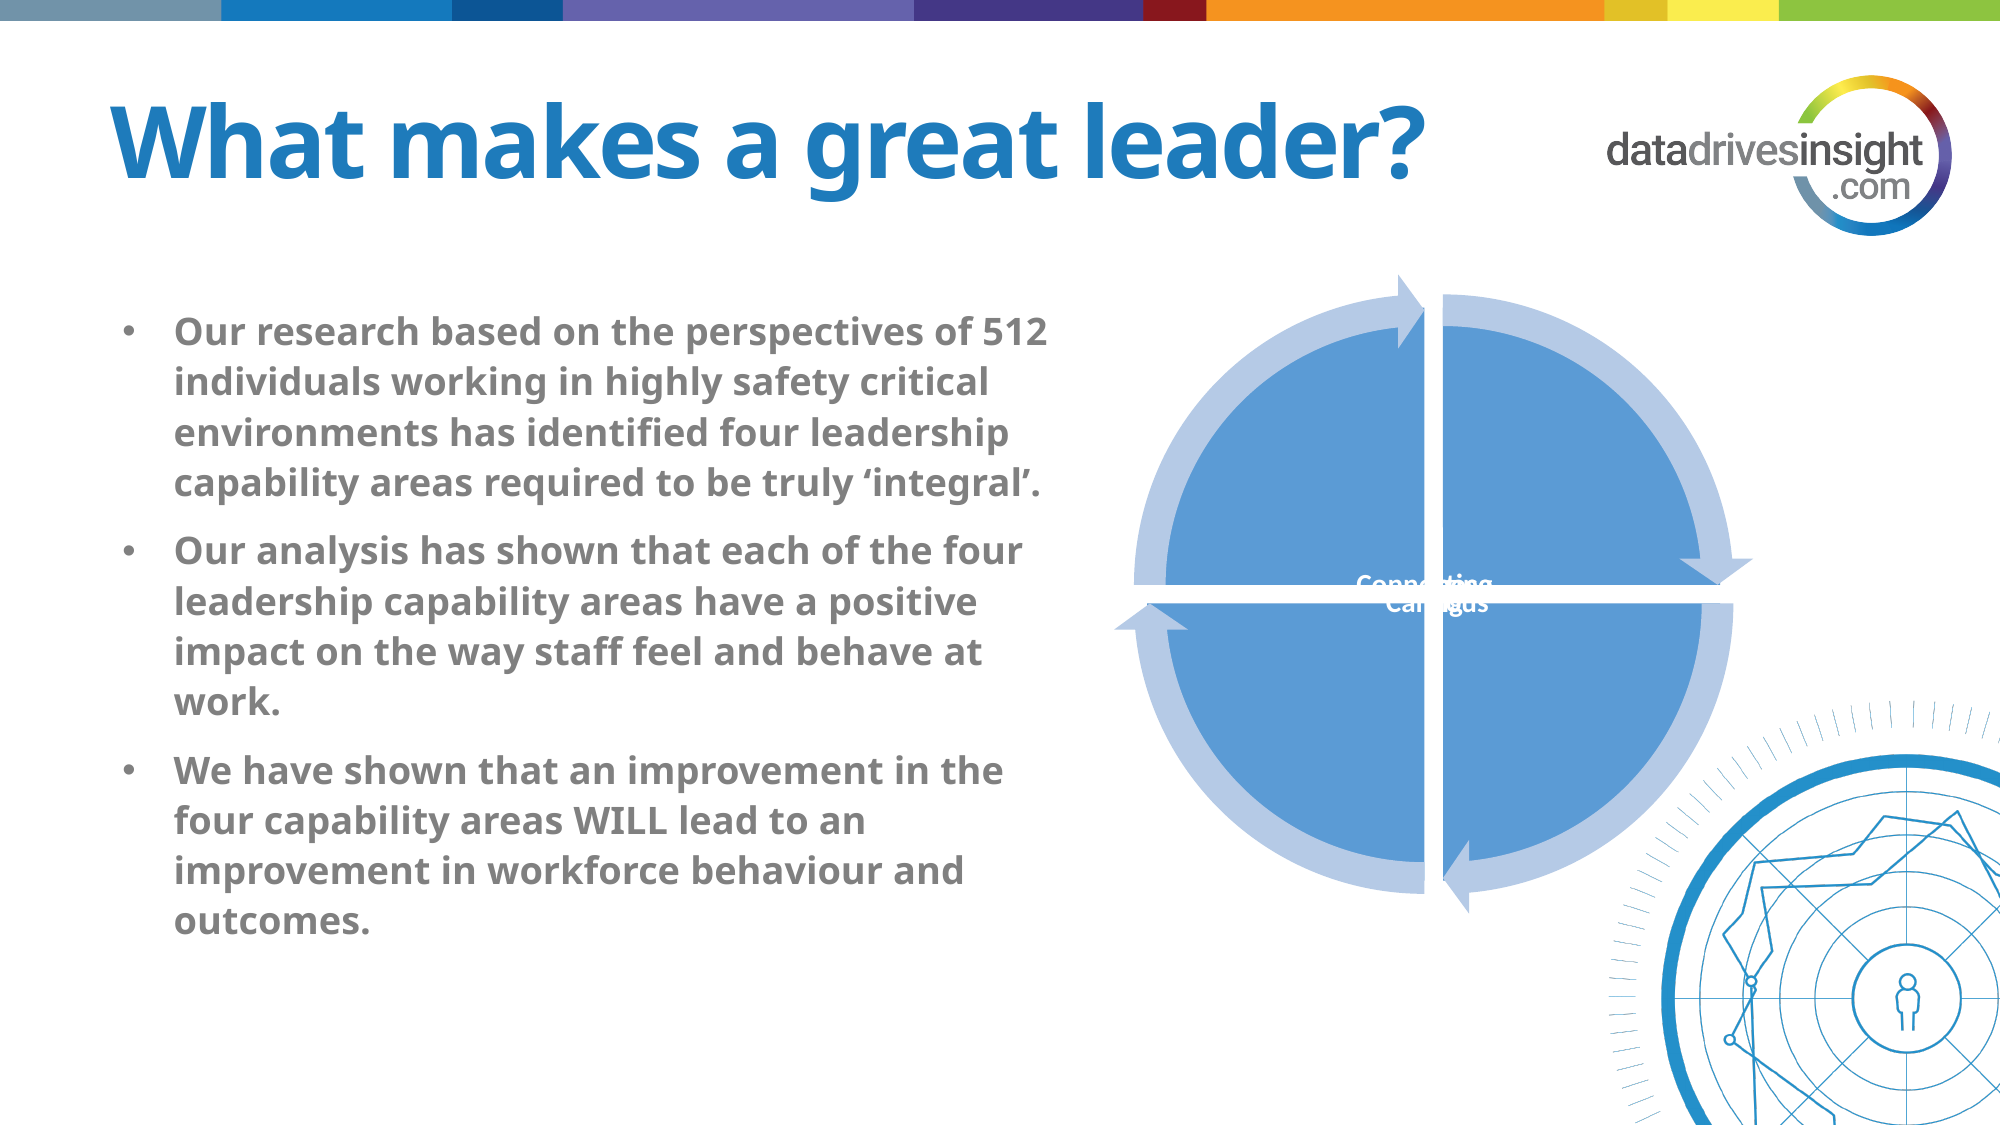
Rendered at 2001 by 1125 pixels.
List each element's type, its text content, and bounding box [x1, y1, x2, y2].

text_box What makes a great leader? [95, 80, 1646, 326]
picture [1574, 686, 2000, 1125]
list Our research based on the perspectives of 512 individuals working in highly safety critical environments has identified four leadership capability areas required to be truly ‘integral’. Our analysis has shown that each of the four leadership capability areas have a positive impact on the way staff feel and behave at work. We have shown that an improvement in the four capability areas WILL lead to an improvement in workforce behaviour and outcomes. [107, 295, 1103, 956]
picture [1607, 75, 1952, 236]
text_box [999, 267, 1874, 928]
picture [0, 0, 2000, 21]
